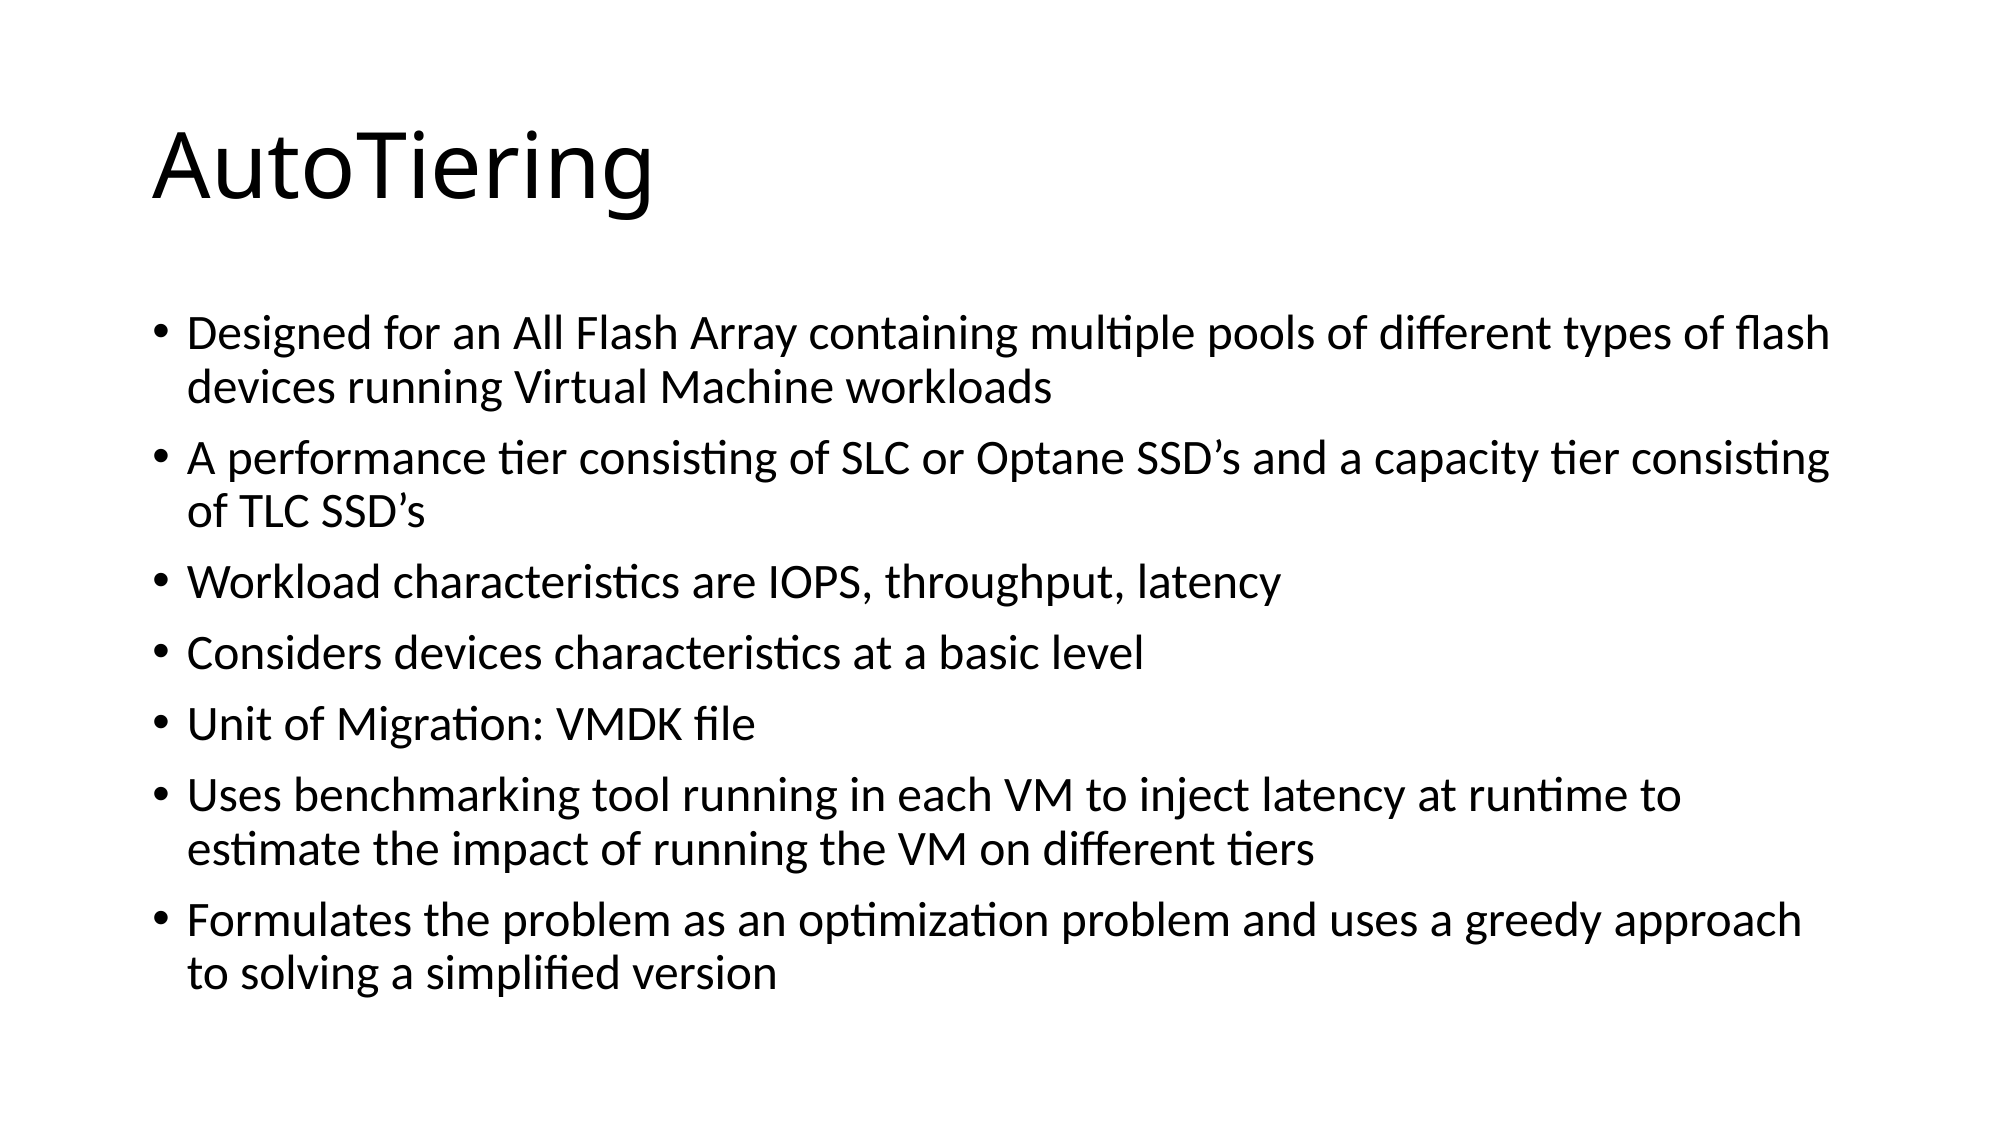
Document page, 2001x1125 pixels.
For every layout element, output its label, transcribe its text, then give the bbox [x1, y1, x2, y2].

list Designed for an All Flash Array containing multiple pools of different types of flash devices running Virtual Machine workloads A performance tier consisting of SLC or Optane SSD’s and a capacity tier consisting of TLC SSD’s Workload characteristics are IOPS, throughput, latency Considers devices characteristics at a basic level Unit of Migration: VMDK file Uses benchmarking tool running in each VM to inject latency at runtime to estimate the impact of running the VM on different tiers Formulates the problem as an optimization problem and uses a greedy approach to solving a simplified version [137, 299, 1863, 1014]
title AutoTiering [137, 59, 1863, 278]
